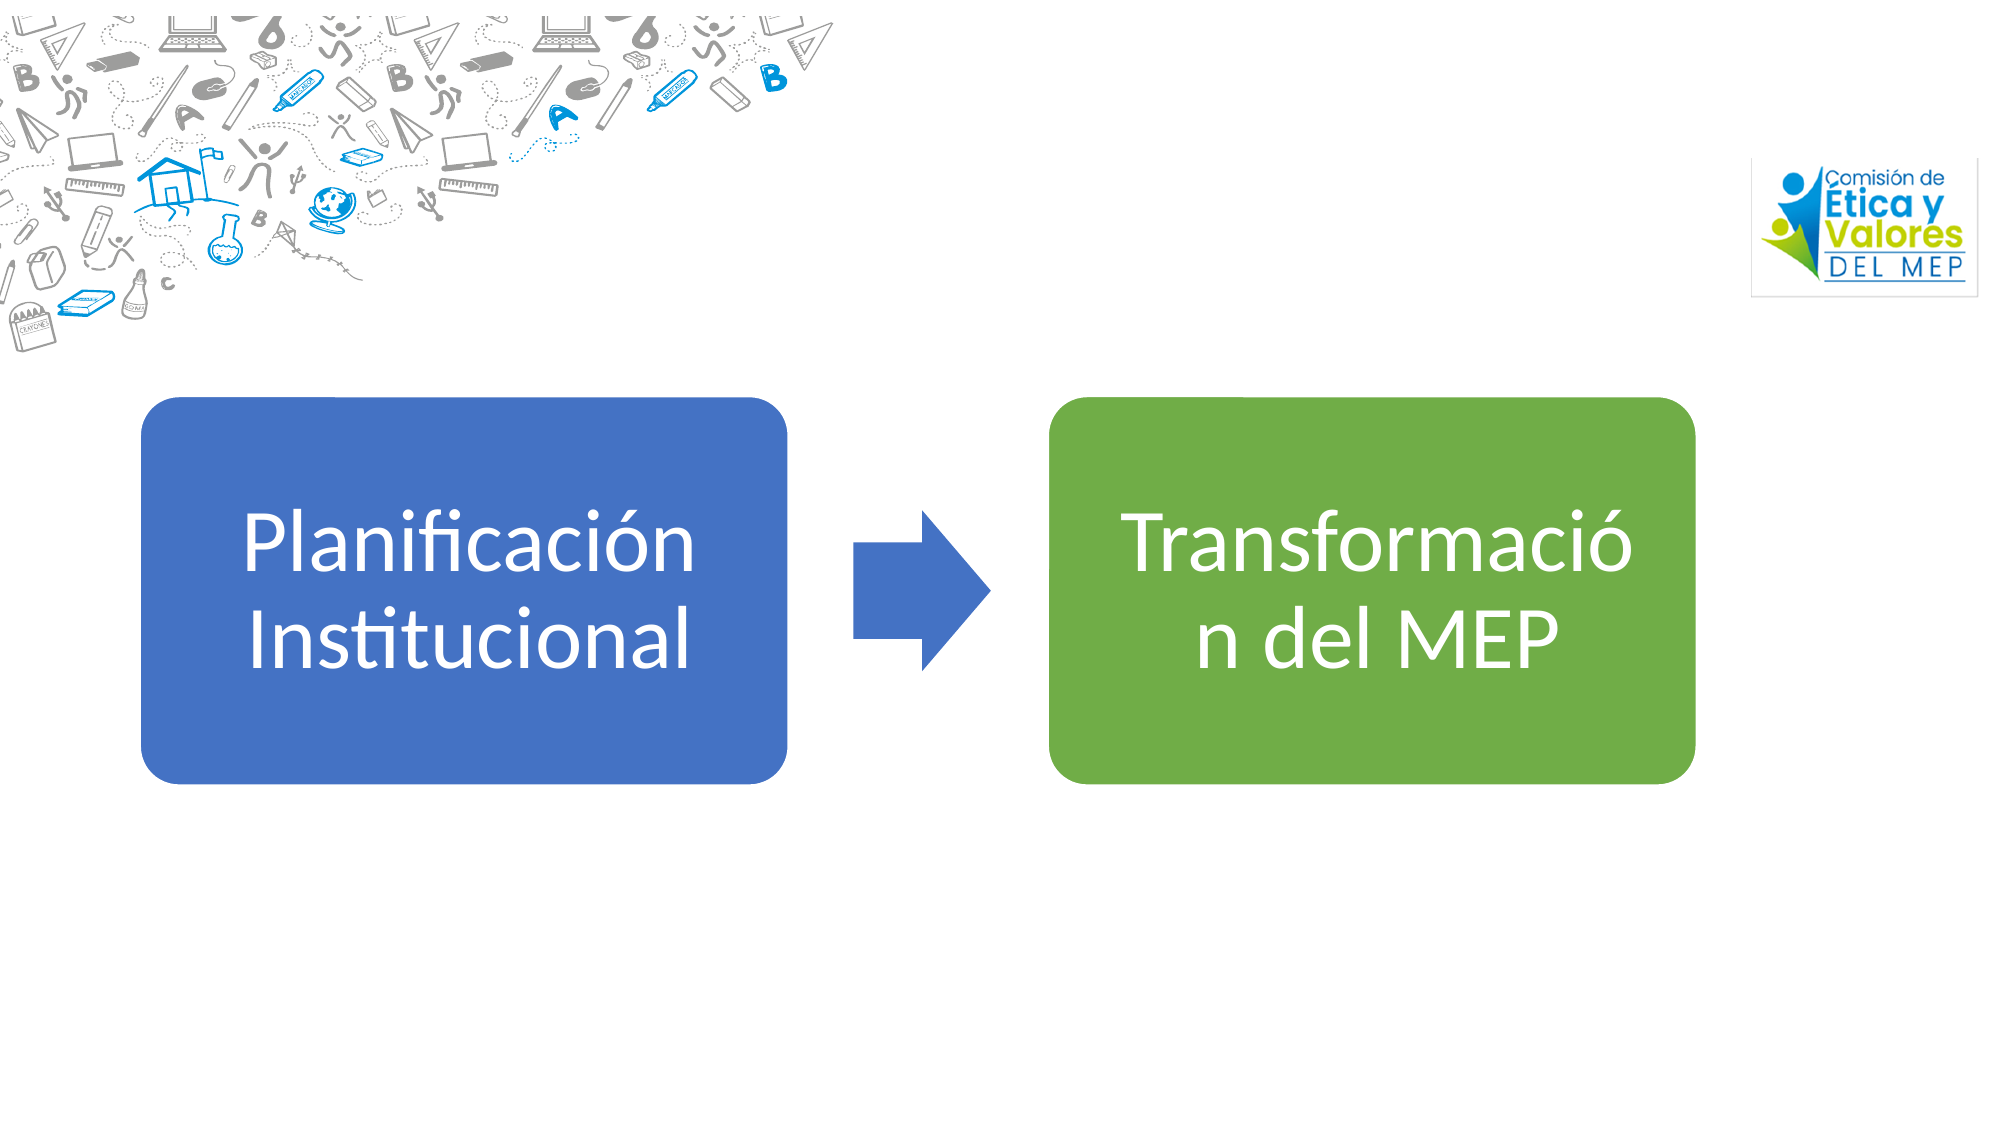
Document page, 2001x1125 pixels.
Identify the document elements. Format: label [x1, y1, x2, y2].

text_box [139, 322, 1697, 859]
picture [1751, 158, 1981, 300]
text_box [0, 15, 1950, 353]
